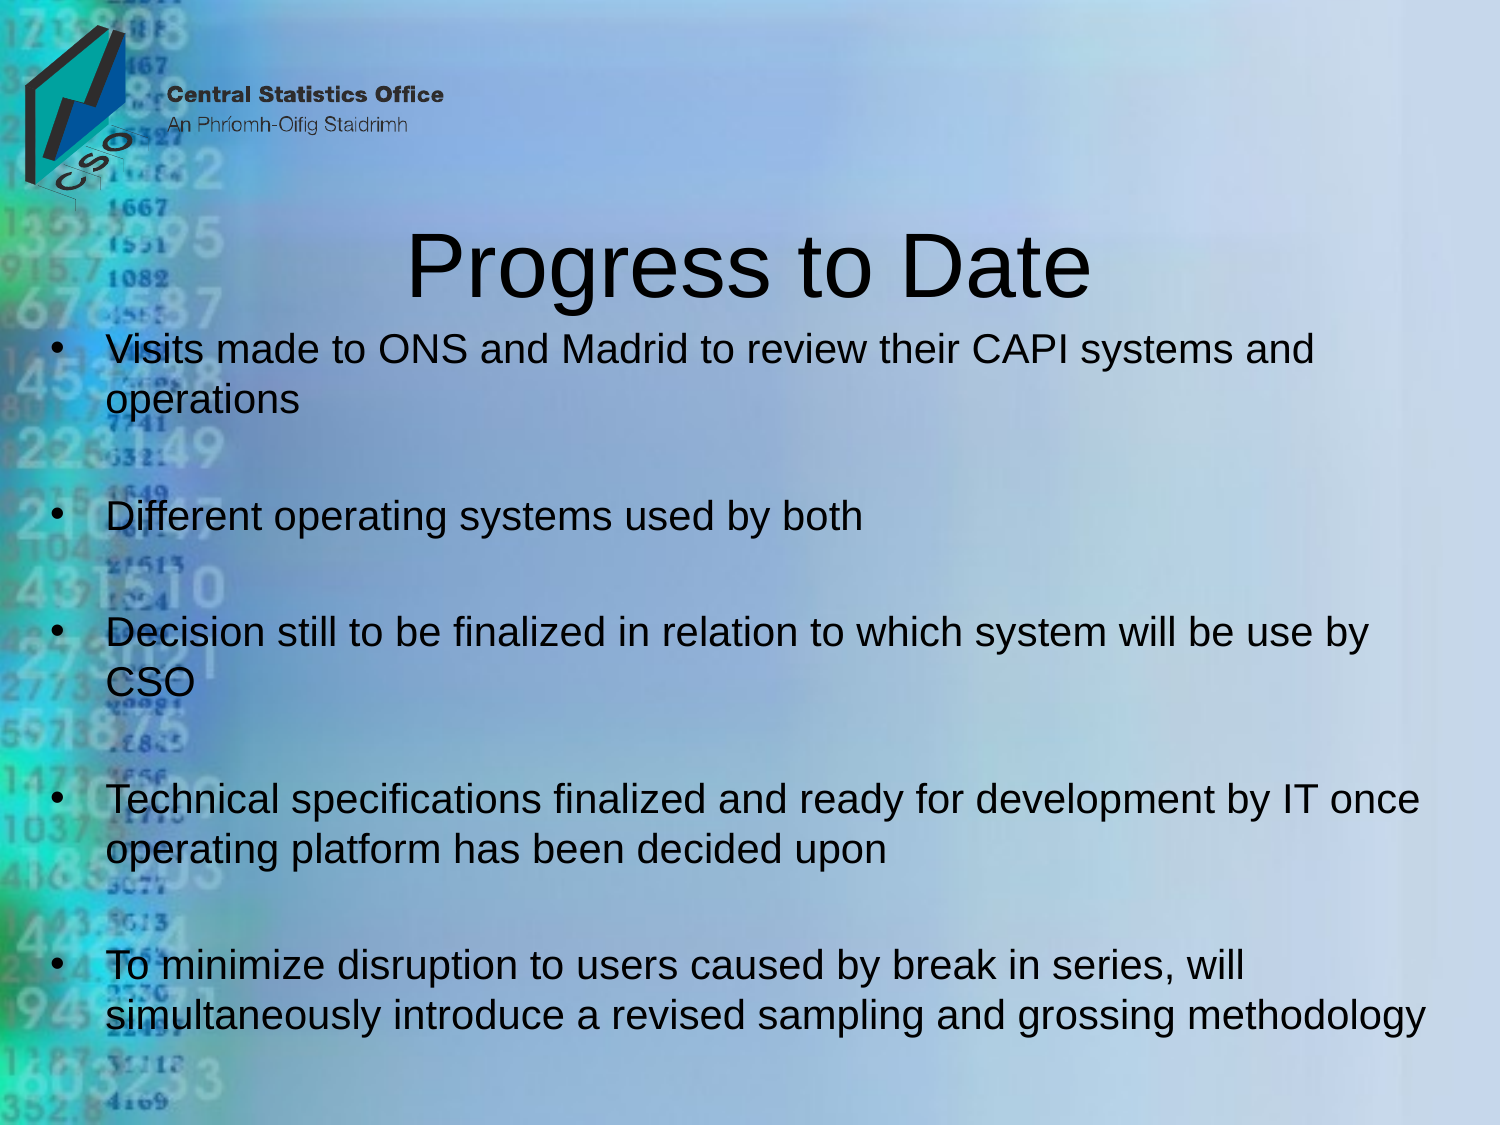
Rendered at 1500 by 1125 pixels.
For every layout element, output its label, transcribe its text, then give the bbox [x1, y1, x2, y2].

picture [0, 0, 1500, 1125]
list Visits made to ONS and Madrid to review their CAPI systems and operations Different operating systems used by both Decision still to be finalized in relation to which system will be use by CSO Technical specifications finalized and ready for development by IT once operating platform has been decided upon To minimize disruption to users caused by break in series, will simultaneously introduce a revised sampling and grossing methodology [35, 314, 1465, 1083]
title Progress to Date [35, 184, 1465, 314]
